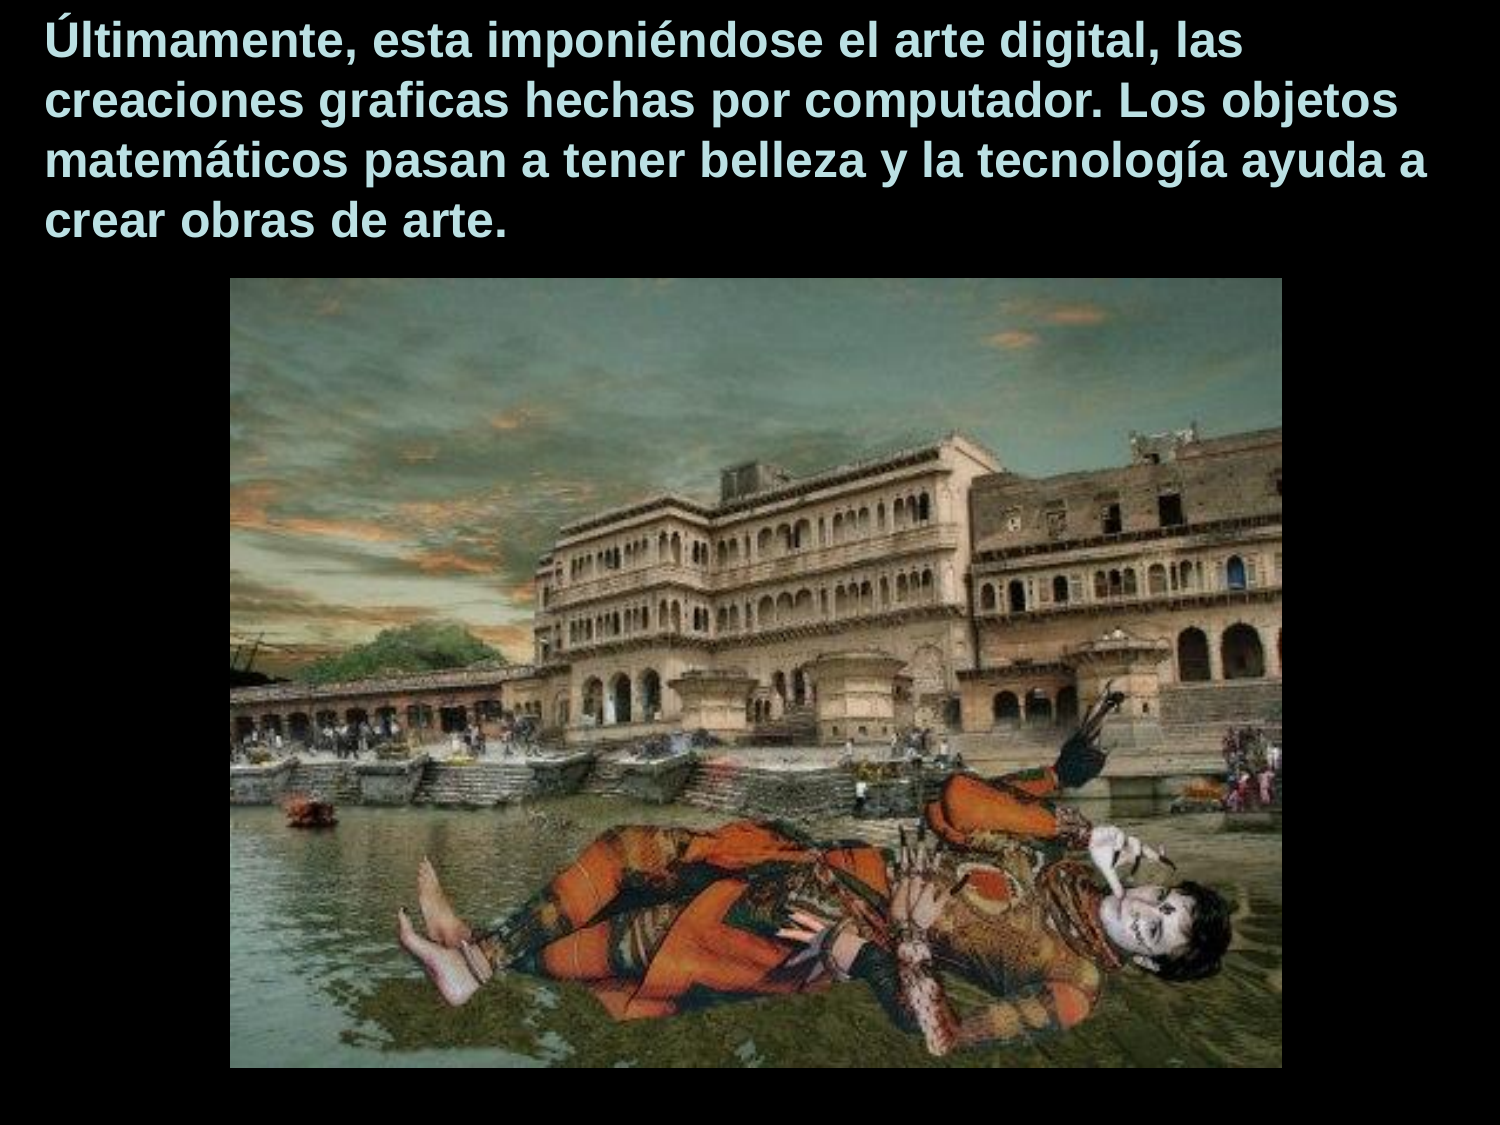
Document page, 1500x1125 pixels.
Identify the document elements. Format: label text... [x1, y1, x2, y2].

picture [229, 278, 1282, 1068]
text_box Últimamente, esta imponiéndose el arte digital, las creaciones graficas hechas por computador. Los objetos matemáticos pasan a tener belleza y la tecnología ayuda a crear obras de arte. [29, 0, 1500, 255]
